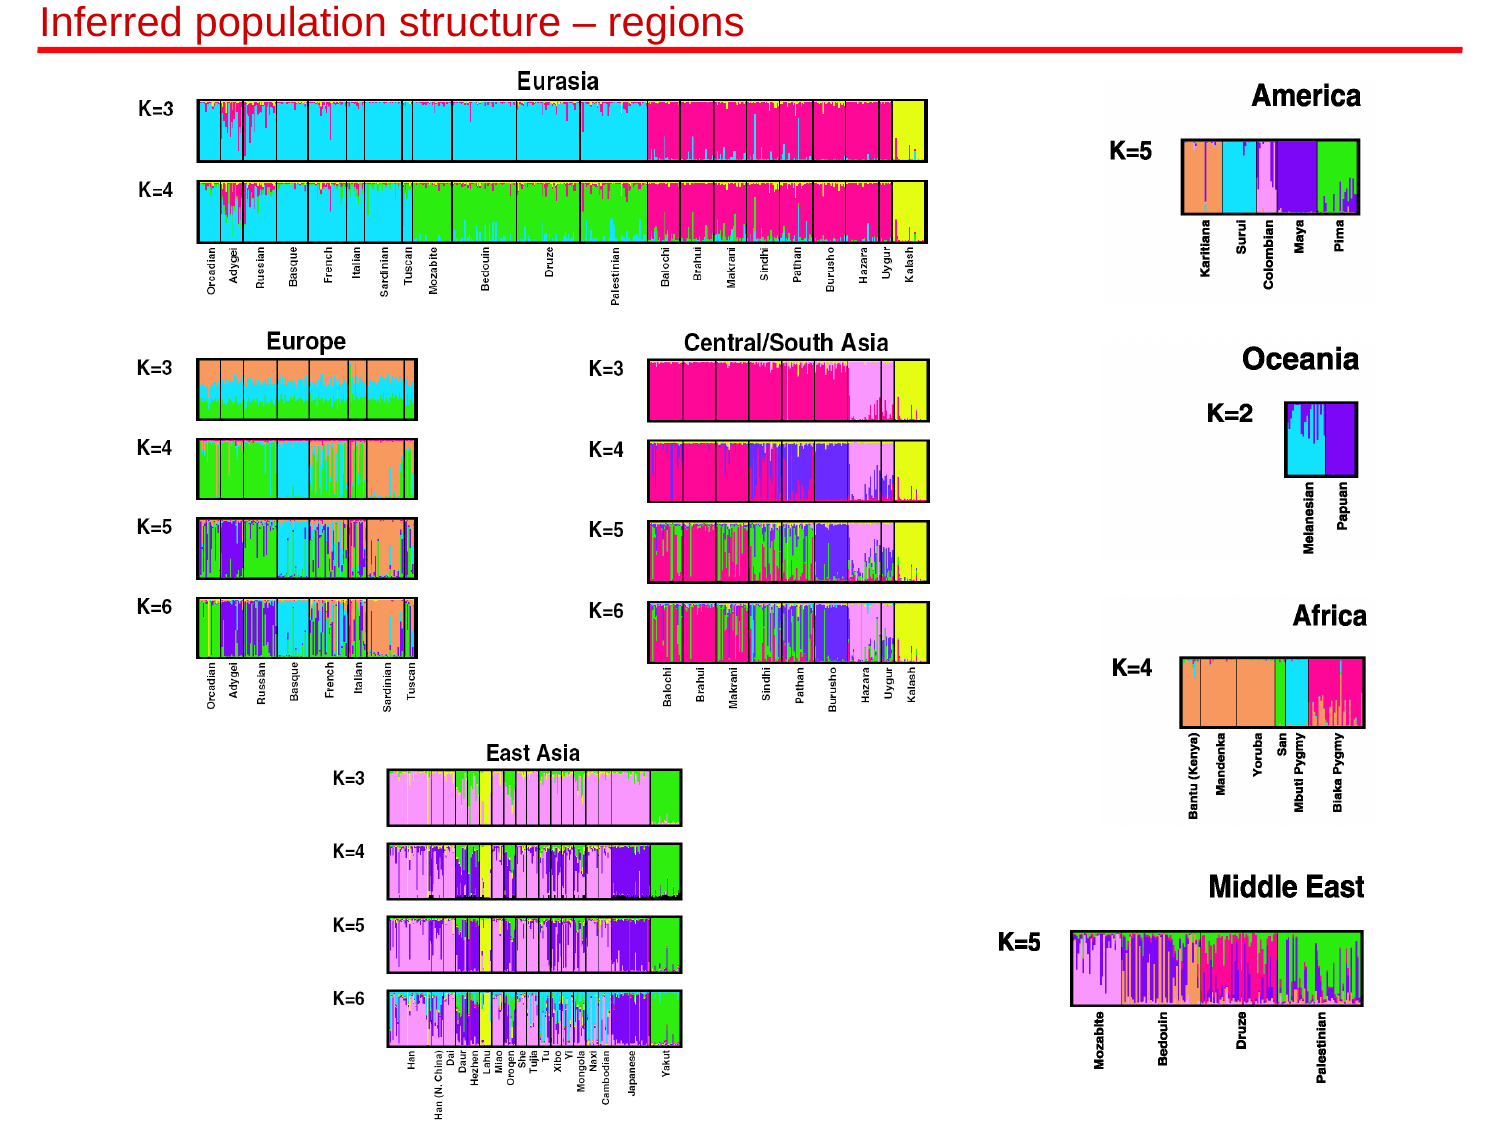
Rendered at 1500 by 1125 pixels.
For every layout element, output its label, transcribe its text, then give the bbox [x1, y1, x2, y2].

picture [124, 324, 428, 726]
text_box Inferred population structure – regions [24, 0, 760, 53]
picture [1099, 74, 1376, 303]
picture [124, 62, 938, 317]
picture [987, 858, 1376, 1093]
picture [579, 324, 938, 726]
picture [324, 737, 689, 1125]
picture [1099, 595, 1376, 828]
picture [1099, 337, 1376, 565]
